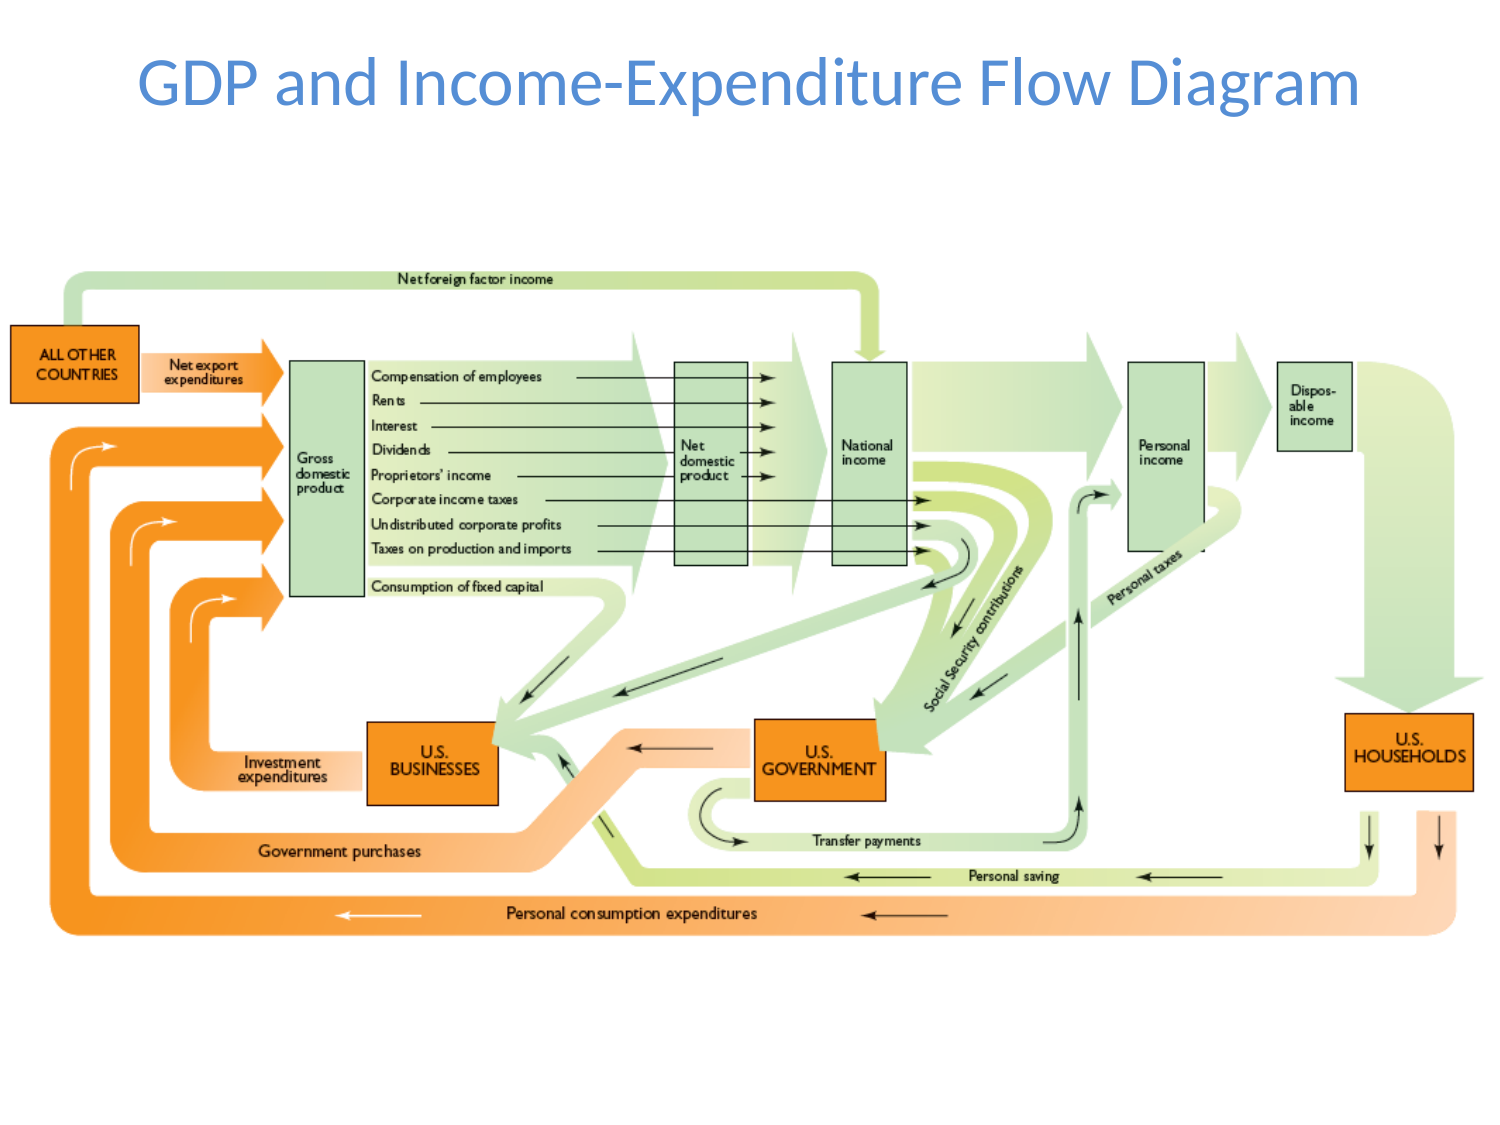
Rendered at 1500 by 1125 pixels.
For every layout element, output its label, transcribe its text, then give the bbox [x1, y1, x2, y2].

picture [6, 263, 1494, 963]
text_box GDP and Income-Expenditure Flow Diagram [0, 0, 1500, 156]
